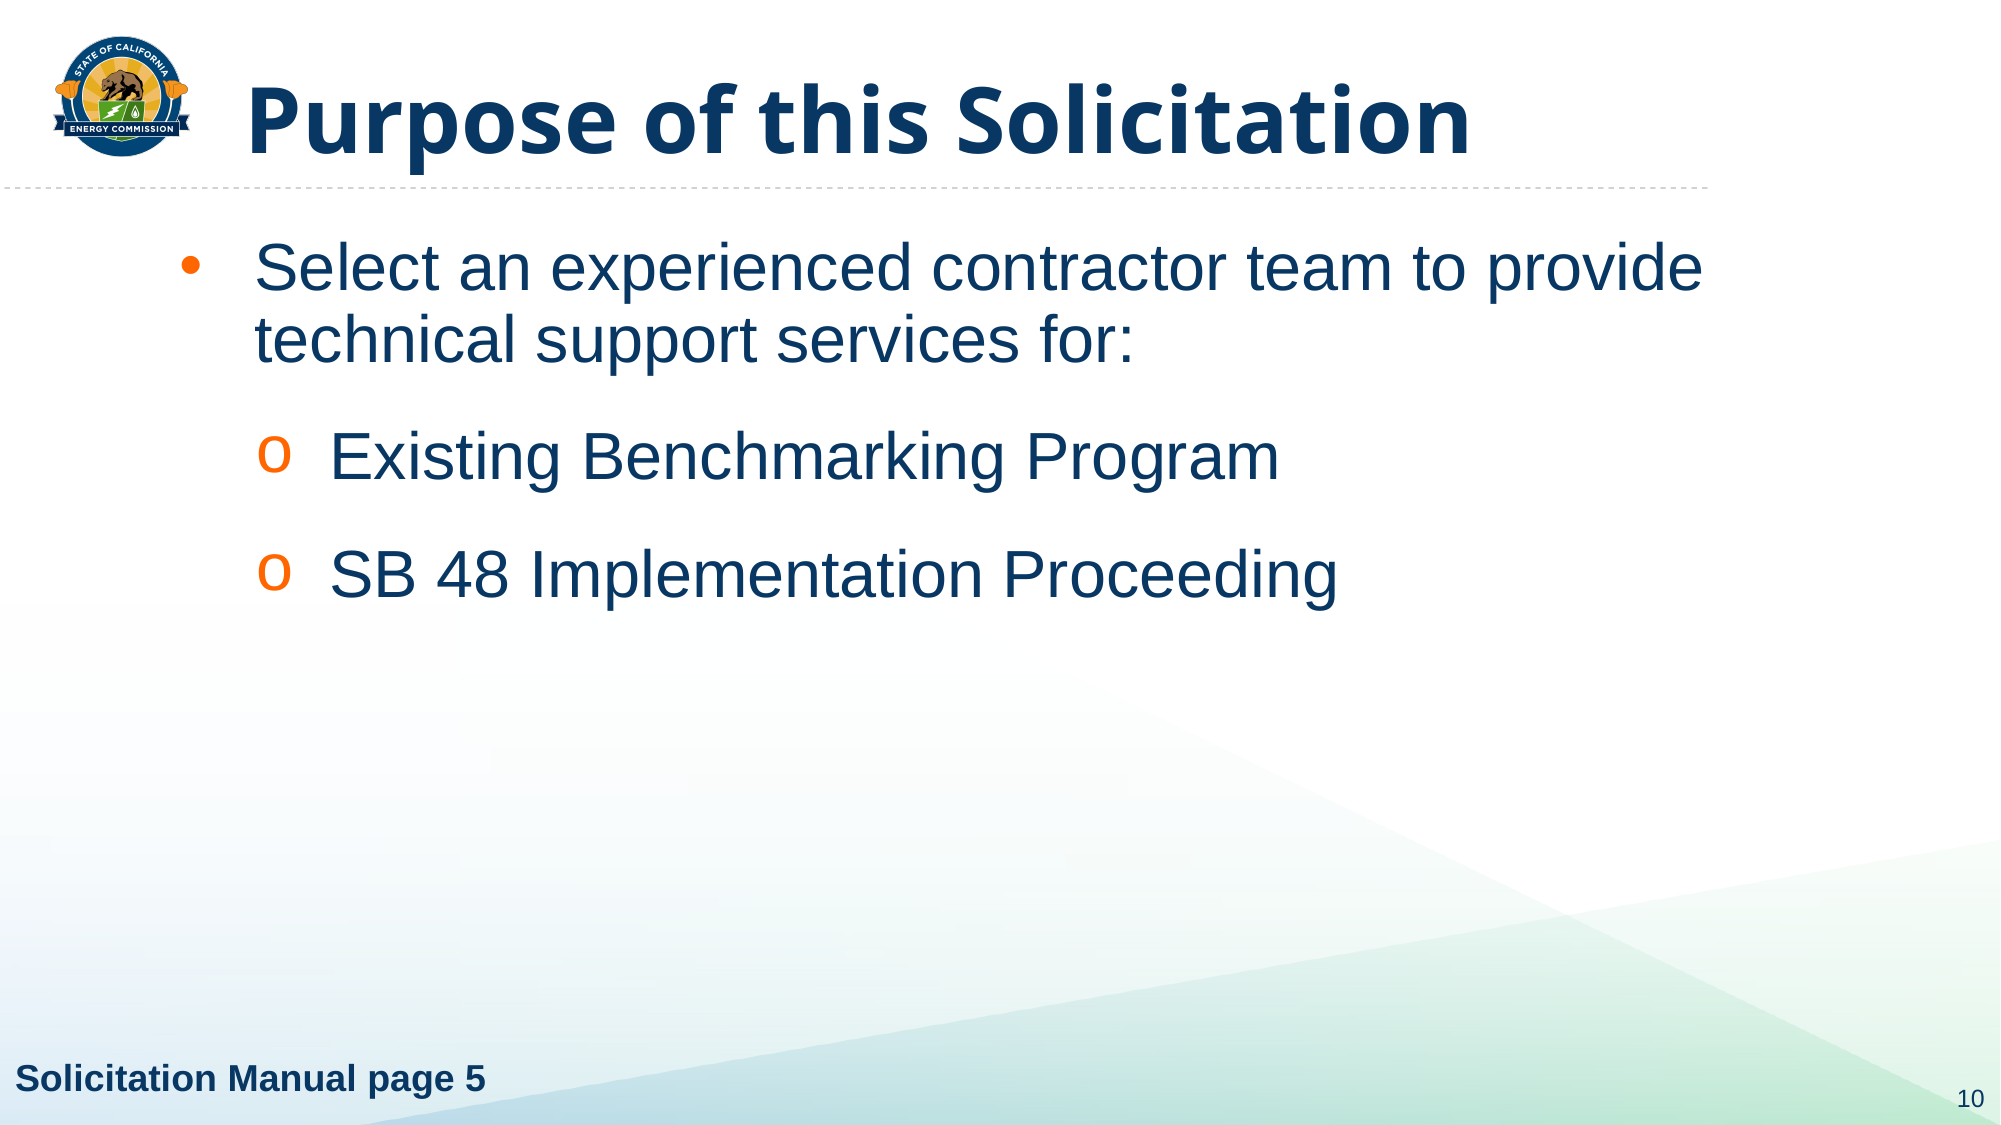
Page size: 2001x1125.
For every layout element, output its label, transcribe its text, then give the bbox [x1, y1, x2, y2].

text_box Solicitation Manual page 5 [0, 1046, 520, 1107]
list Select an experienced contractor team to provide technical support services for: Existing Benchmarking Program SB 48 Implementation Proceeding [145, 224, 1853, 1004]
slide_number 10 [1704, 1068, 2000, 1125]
title Purpose of this Solicitation [229, 38, 1863, 210]
picture [0, 0, 2001, 1125]
